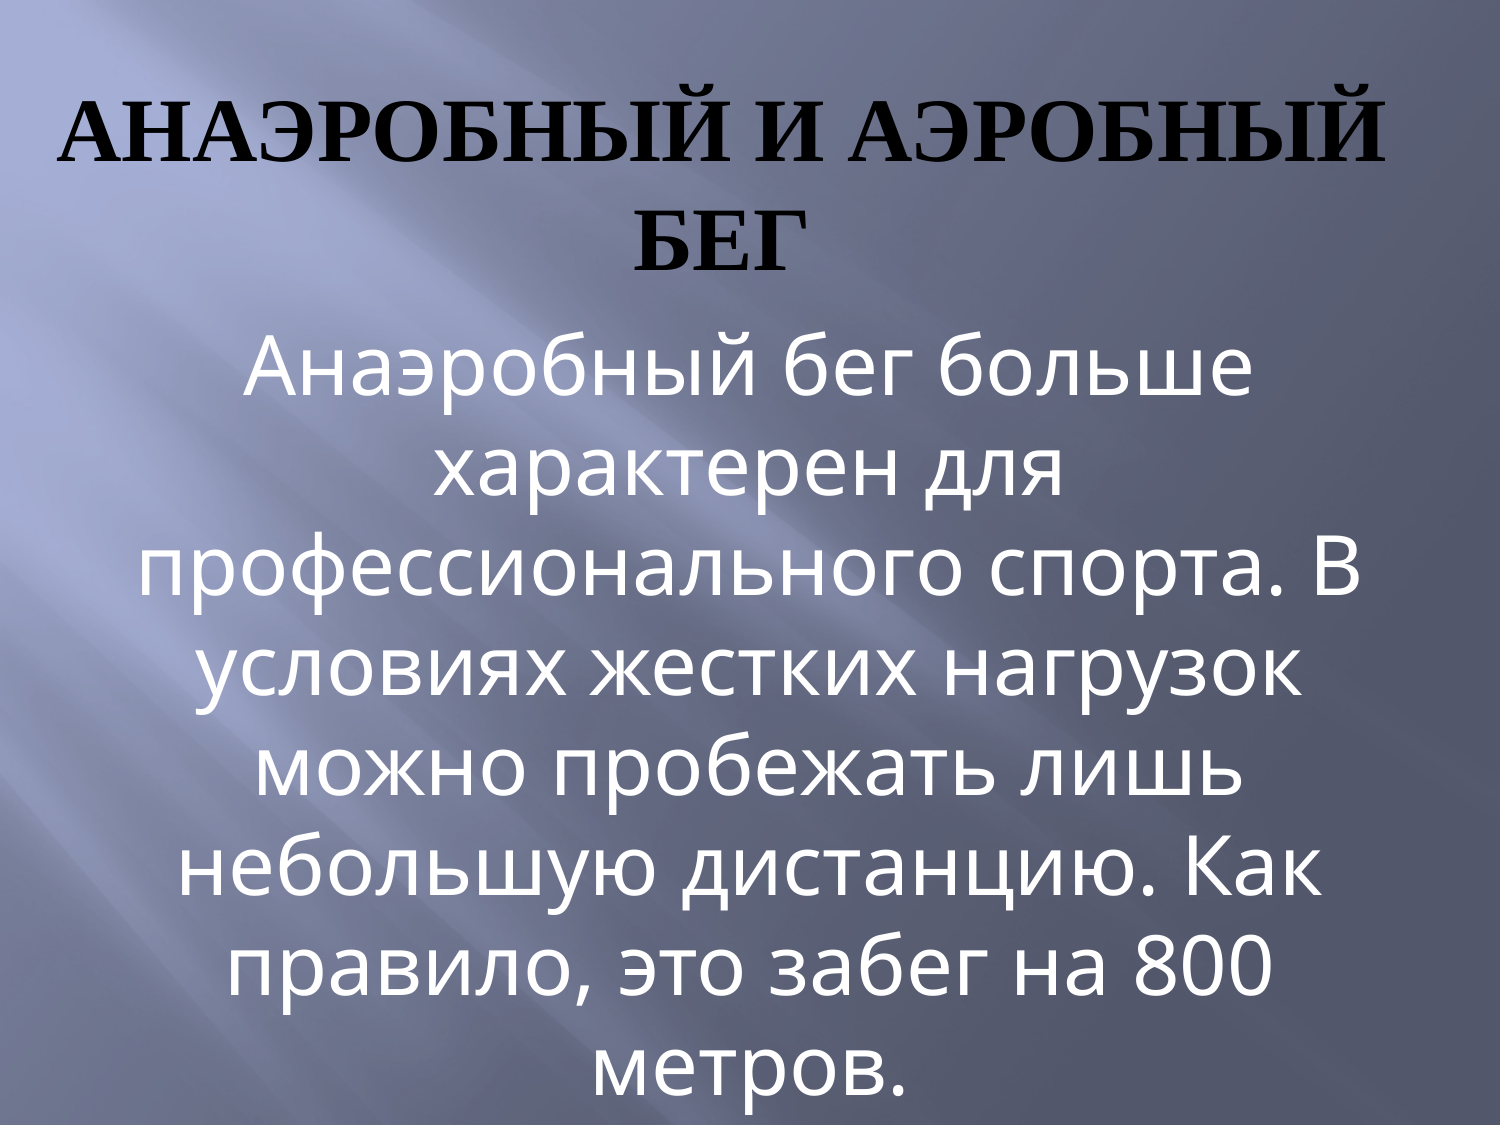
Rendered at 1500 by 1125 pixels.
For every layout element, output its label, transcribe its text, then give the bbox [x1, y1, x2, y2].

title Анаэробный и аэробный бег [46, 70, 1397, 371]
subtitle Анаэробный бег больше характерен для профессионального спорта. В условиях жестких нагрузок можно пробежать лишь небольшую дистанцию. Как правило, это забег на 800 метров. [93, 304, 1407, 1067]
